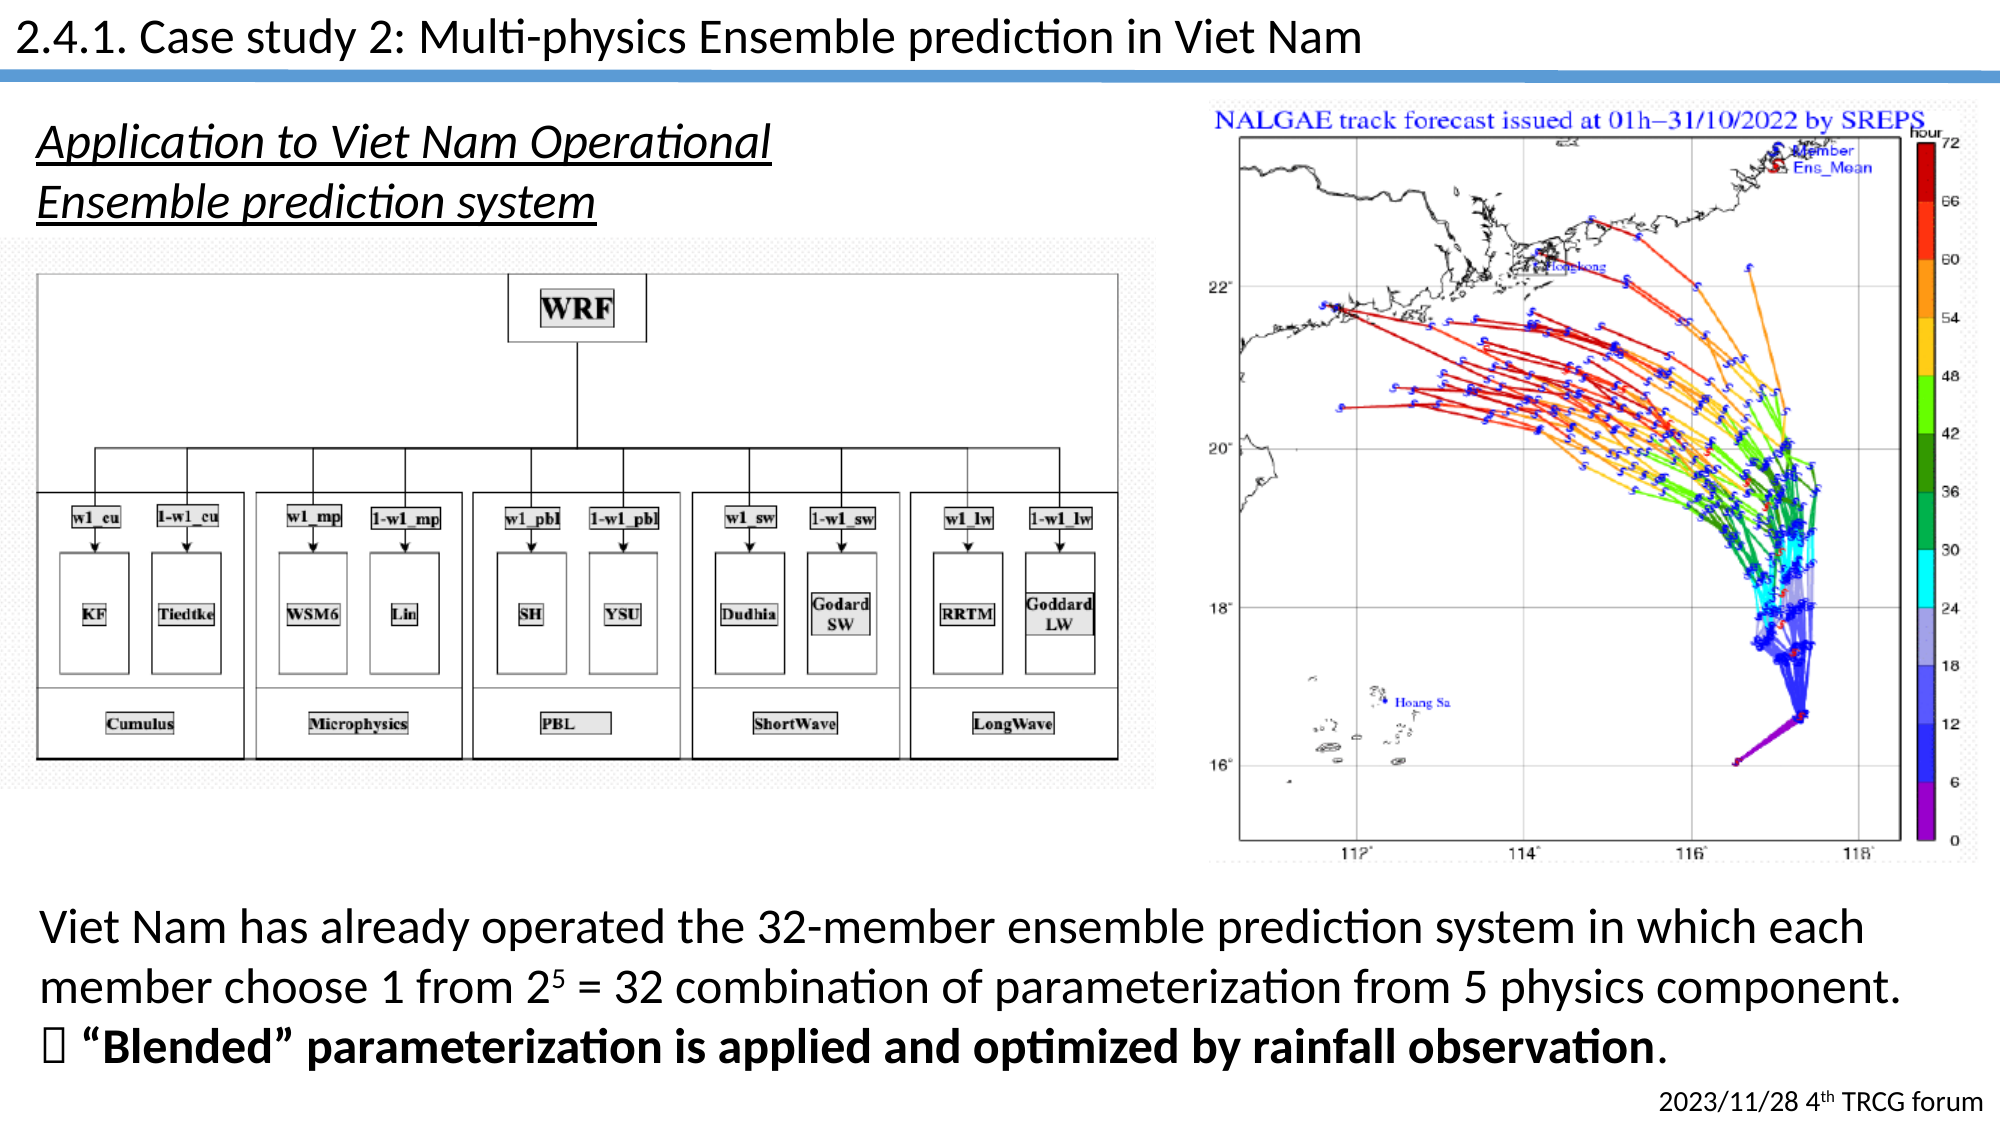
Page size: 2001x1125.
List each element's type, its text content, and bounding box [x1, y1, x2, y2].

text_box Application to Viet Nam Operational Ensemble prediction system [21, 101, 872, 237]
text_box Viet Nam has already operated the 32-member ensemble prediction system in which each member choose 1 from 25 = 32 combination of parameterization from 5 physics component.  “Blended” parameterization is applied and optimized by rainfall observation. [24, 886, 2000, 1082]
picture [0, 237, 1156, 789]
picture [1209, 99, 1979, 863]
title 2.4.1. Case study 2: Multi-physics Ensemble prediction in Viet Nam [0, 0, 1725, 76]
